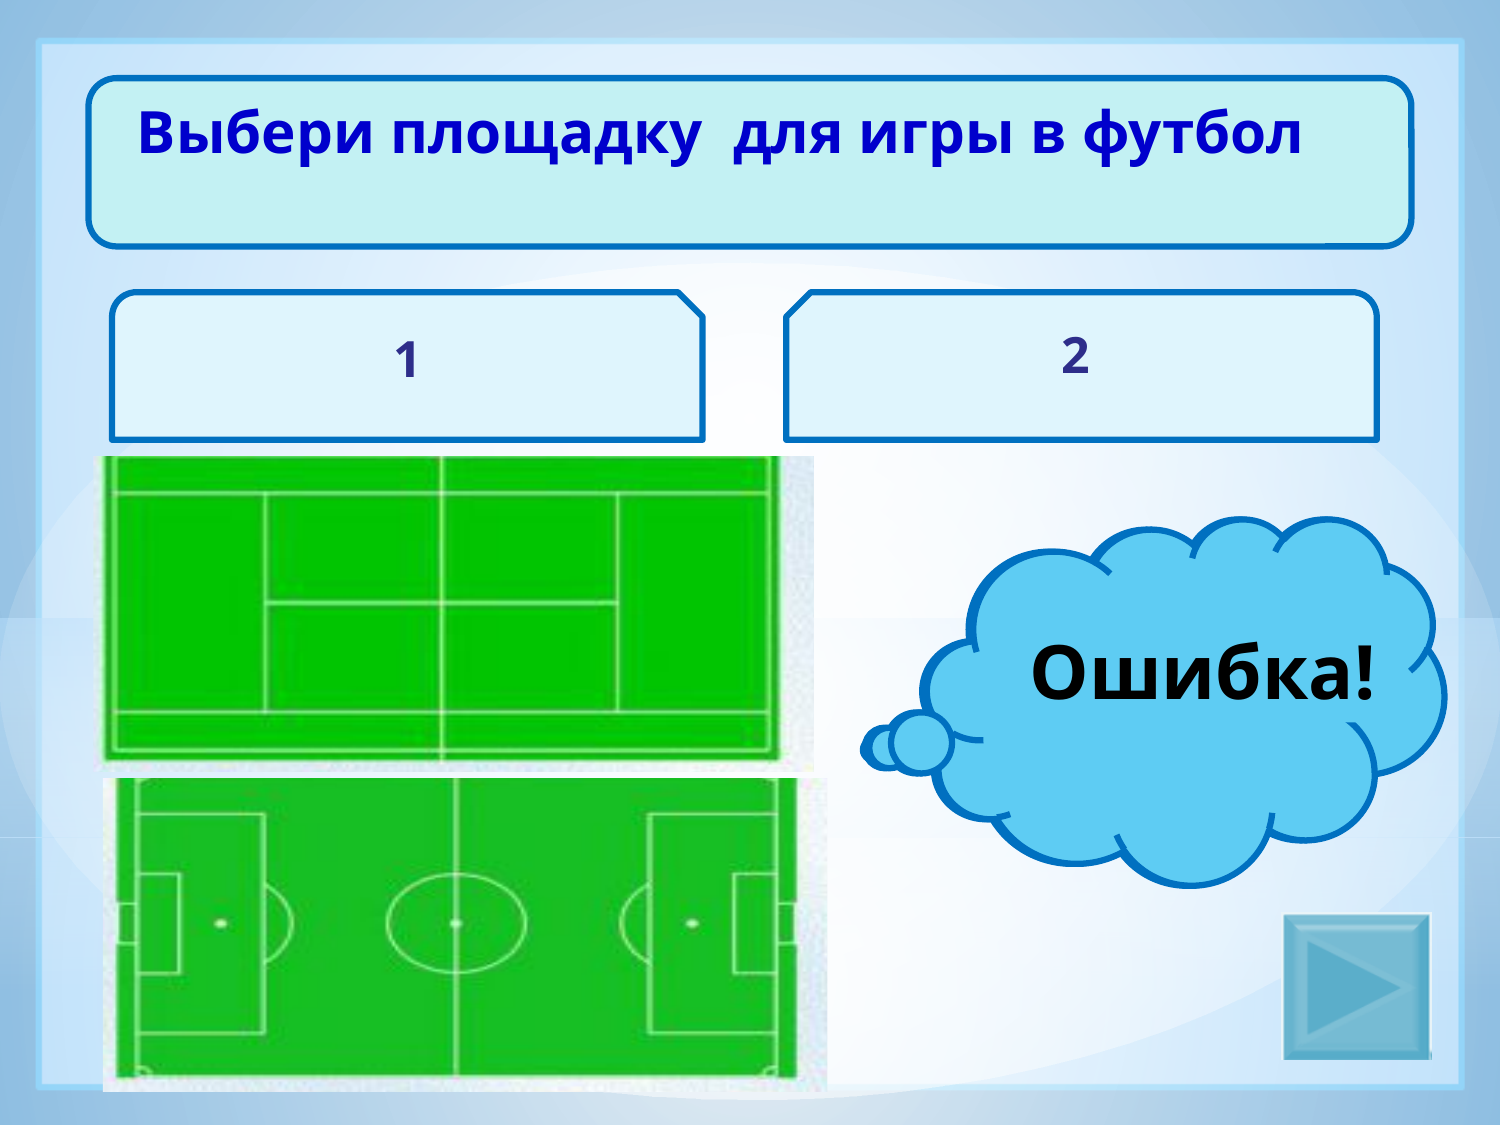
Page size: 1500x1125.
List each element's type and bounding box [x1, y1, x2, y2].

text_box [785, 291, 1378, 441]
picture [1281, 912, 1433, 1060]
picture [93, 455, 815, 772]
text_box [927, 518, 1445, 885]
text_box [88, 77, 1412, 247]
text_box [767, 255, 1408, 446]
picture [0, 778, 828, 1092]
text_box [111, 291, 703, 441]
text_box [93, 278, 1419, 493]
